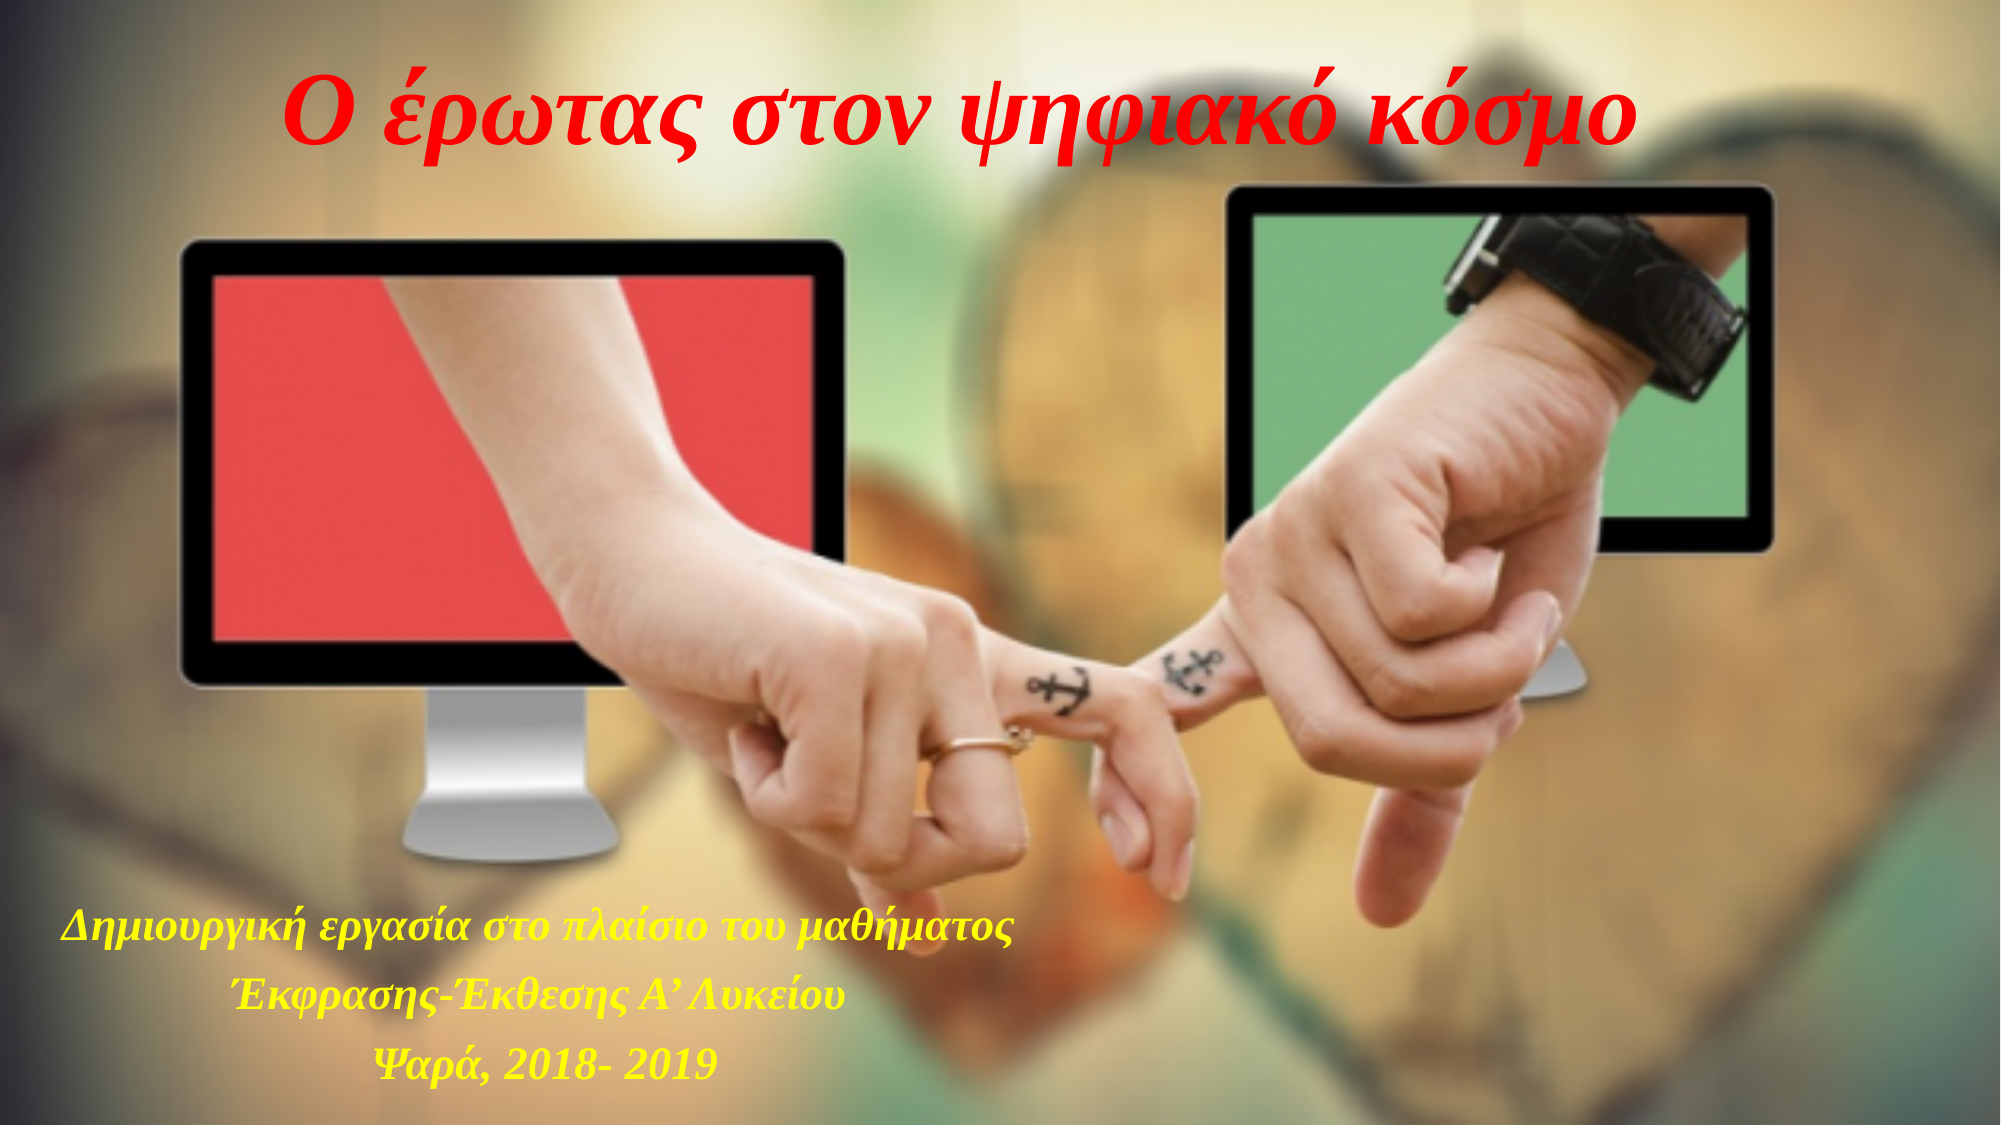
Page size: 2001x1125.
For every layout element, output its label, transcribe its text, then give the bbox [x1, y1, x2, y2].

title Ο έρωτας στον ψηφιακό κόσμο [210, 30, 1711, 175]
picture [0, 0, 2001, 1125]
subtitle Δημιουργική εργασία στο πλαίσιο του μαθήματος Έκφρασης-Έκθεσης Α’ Λυκείου Ψαρά, 2018- 2019 [0, 891, 1090, 1098]
